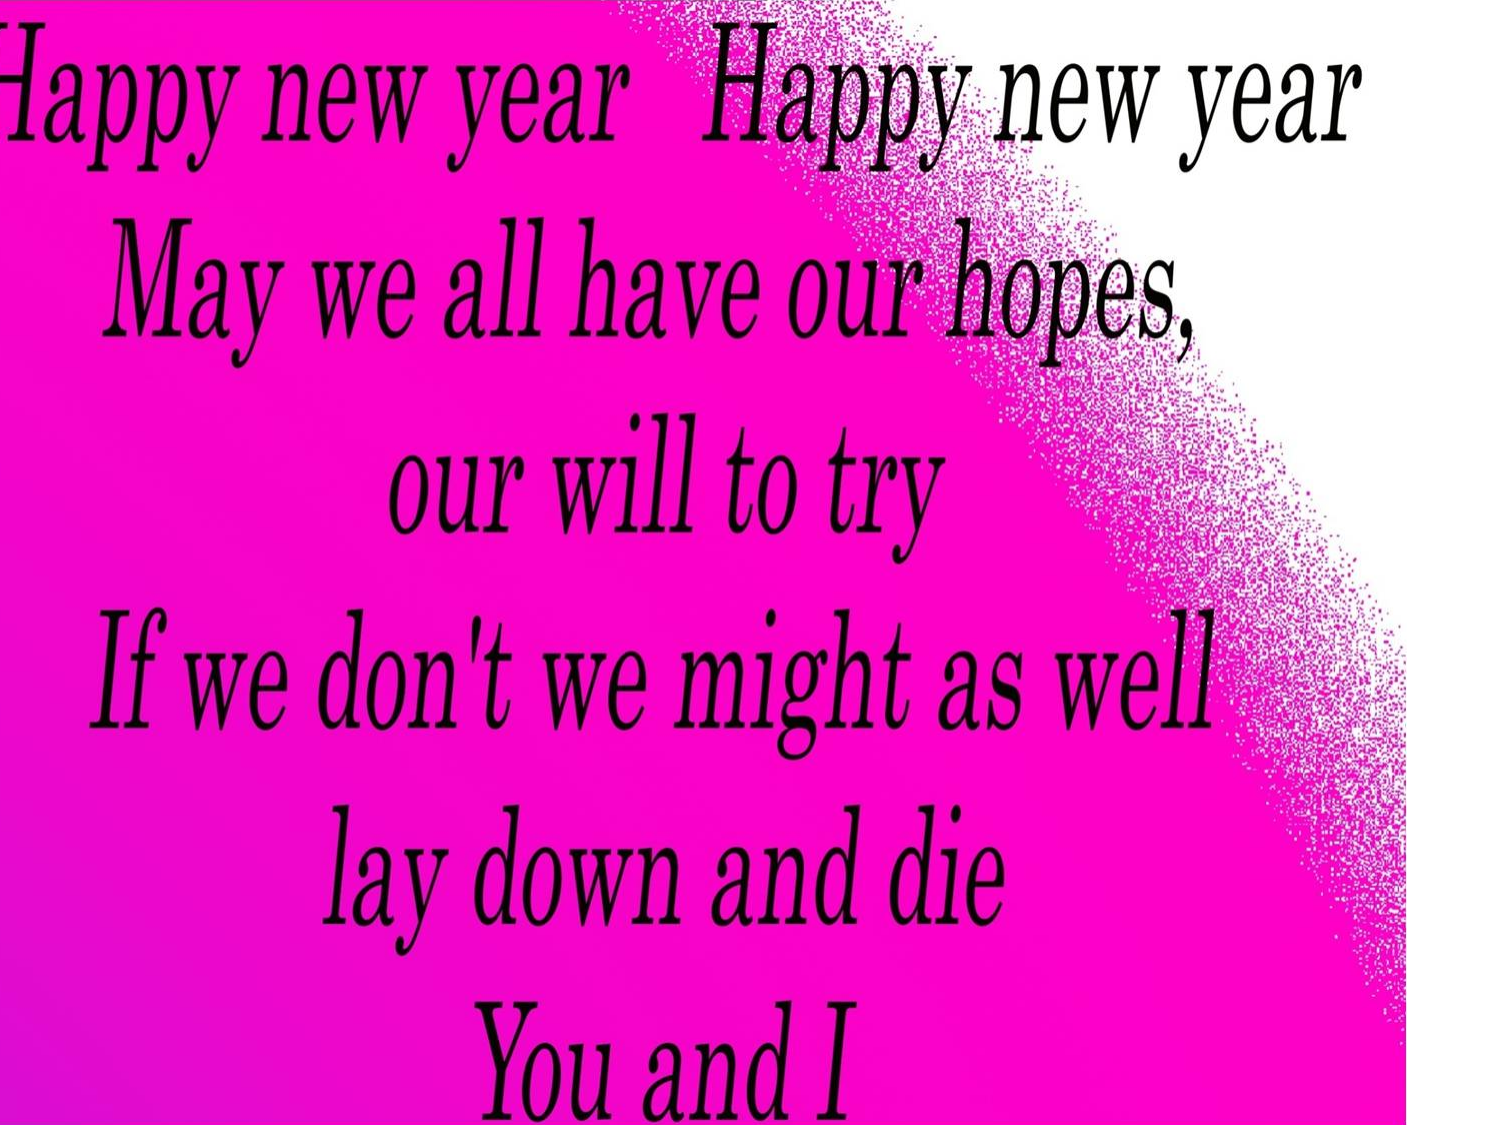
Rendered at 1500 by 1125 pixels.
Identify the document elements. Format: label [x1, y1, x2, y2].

list [0, 0, 1407, 1125]
